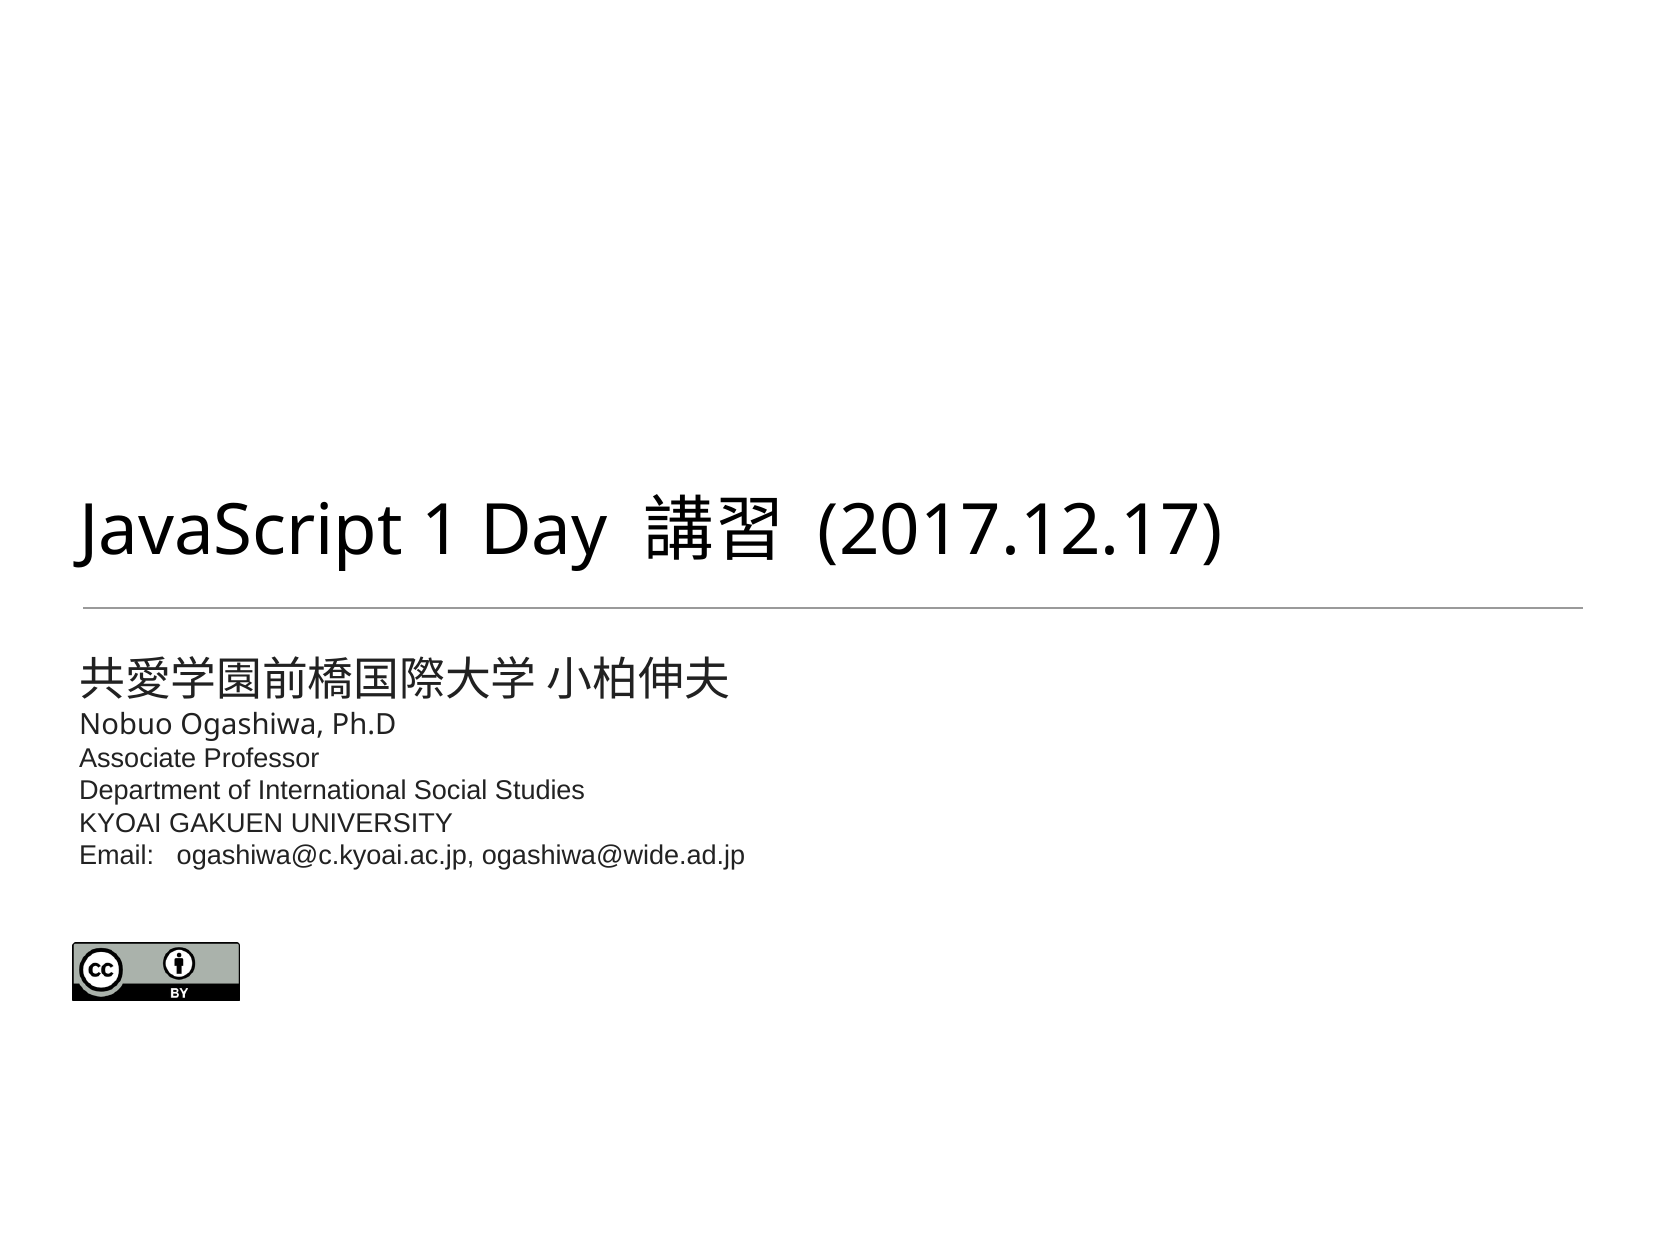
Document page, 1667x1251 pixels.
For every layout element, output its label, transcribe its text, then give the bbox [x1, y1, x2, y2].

picture [72, 942, 240, 1002]
subtitle 共愛学園前橋国際大学 小柏伸夫 Nobuo Ogashiwa, Ph.D Associate Professor Department of International Social Studies KYOAI GAKUEN UNIVERSITY Email: ogashiwa@c.kyoai.ac.jp, ogashiwa@wide.ad.jp [72, 643, 1595, 1051]
title JavaScript 1 Day 講習 (2017.12.17) [72, 168, 1595, 576]
